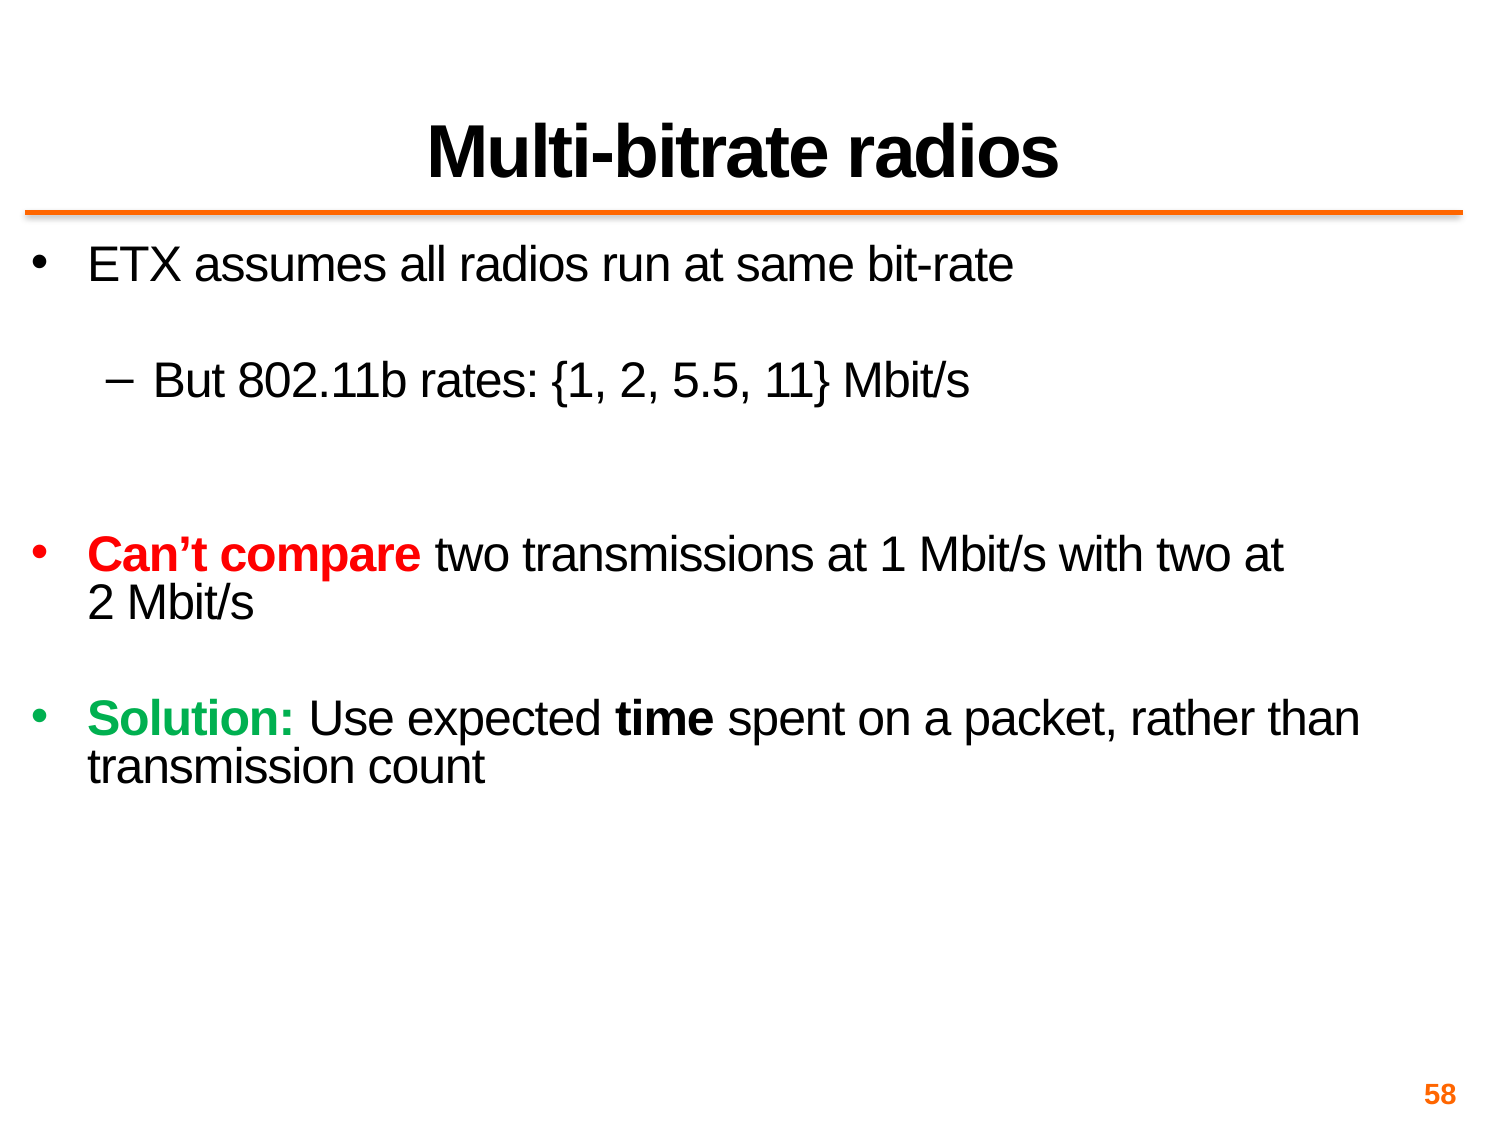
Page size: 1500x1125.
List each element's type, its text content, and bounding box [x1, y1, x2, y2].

list ETX assumes all radios run at same bit-rate But 802.11b rates: {1, 2, 5.5, 11} Mbit/s Can’t compare two transmissions at 1 Mbit/s with two at 2 Mbit/s Solution: Use expected time spent on a packet, rather than transmission count [24, 237, 1463, 1063]
title Multi-bitrate radios [24, 24, 1463, 201]
slide_number 58 [1112, 1074, 1463, 1110]
